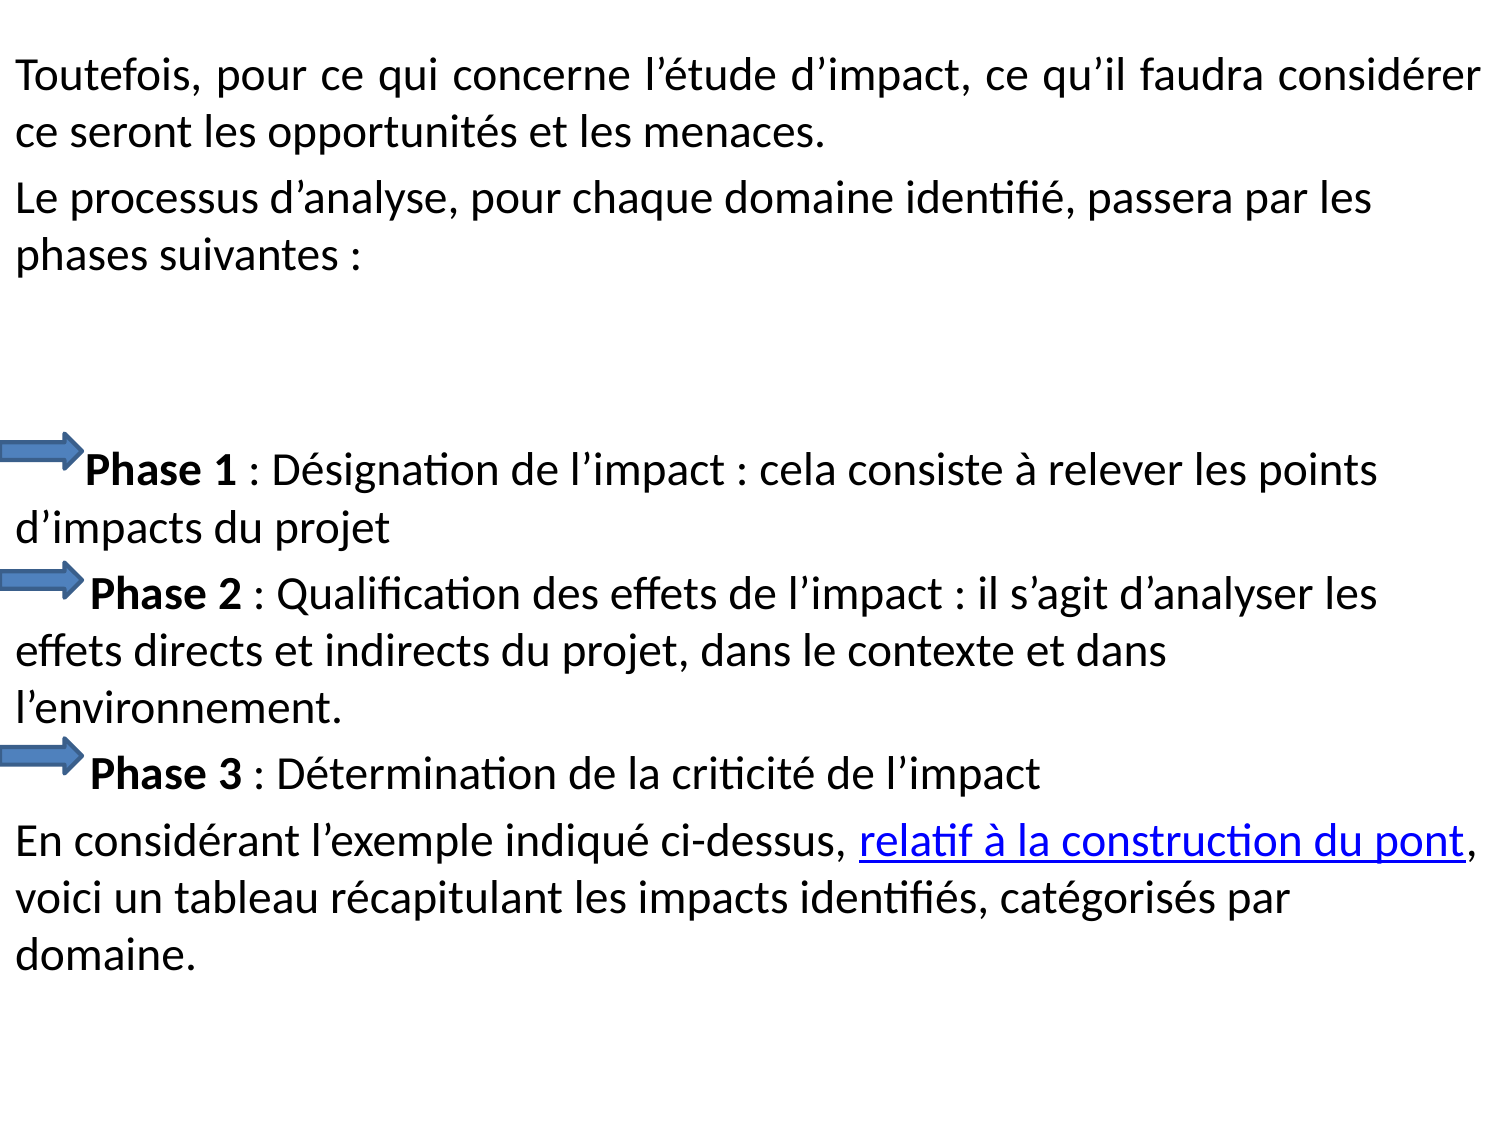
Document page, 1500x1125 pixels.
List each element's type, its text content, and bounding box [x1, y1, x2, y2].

text_box [0, 736, 85, 776]
subtitle Toutefois, pour ce qui concerne l’étude d’impact, ce qu’il faudra considérer ce seront les opportunités et les menaces. Le processus d’analyse, pour chaque domaine identifié, passera par les phases suivantes : Phase 1 : Désignation de l’impact : cela consiste à relever les points d’impacts du projet Phase 2 : Qualification des effets de l’impact : il s’agit d’analyser les effets directs et indirects du projet, dans le contexte et dans l’environnement. Phase 3 : Détermination de la criticité de l’impact En considérant l’exemple indiqué ci-dessus, relatif à la construction du pont, voici un tableau récapitulant les impacts identifiés, catégorisés par domaine. [0, 35, 1500, 997]
text_box [0, 560, 85, 600]
text_box [0, 431, 85, 471]
